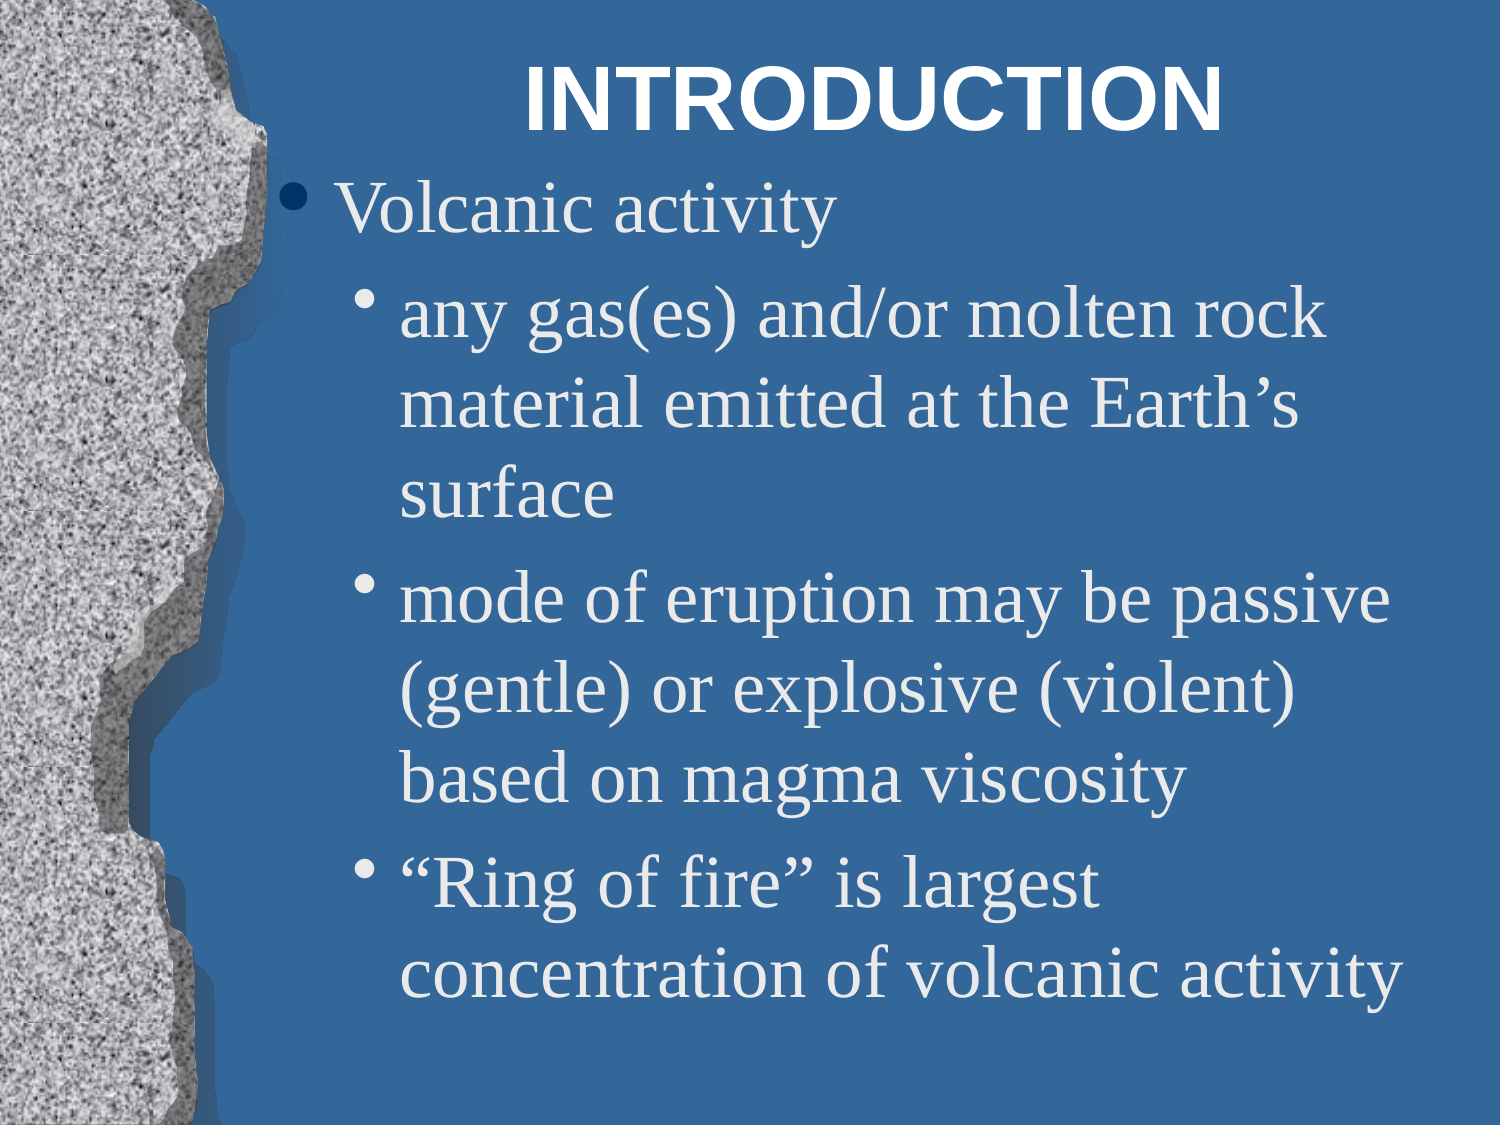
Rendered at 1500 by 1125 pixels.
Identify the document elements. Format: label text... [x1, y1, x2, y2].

picture [0, 0, 251, 1125]
picture [261, 125, 268, 149]
picture [237, 110, 246, 118]
picture [252, 121, 261, 142]
list Volcanic activity any gas(es) and/or molten rock material emitted at the Earth’s surface mode of eruption may be passive (gentle) or explosive (violent) based on magma viscosity “Ring of fire” is largest concentration of volcanic activity [262, 149, 1476, 901]
title INTRODUCTION [287, 0, 1463, 149]
picture [200, 3, 209, 11]
